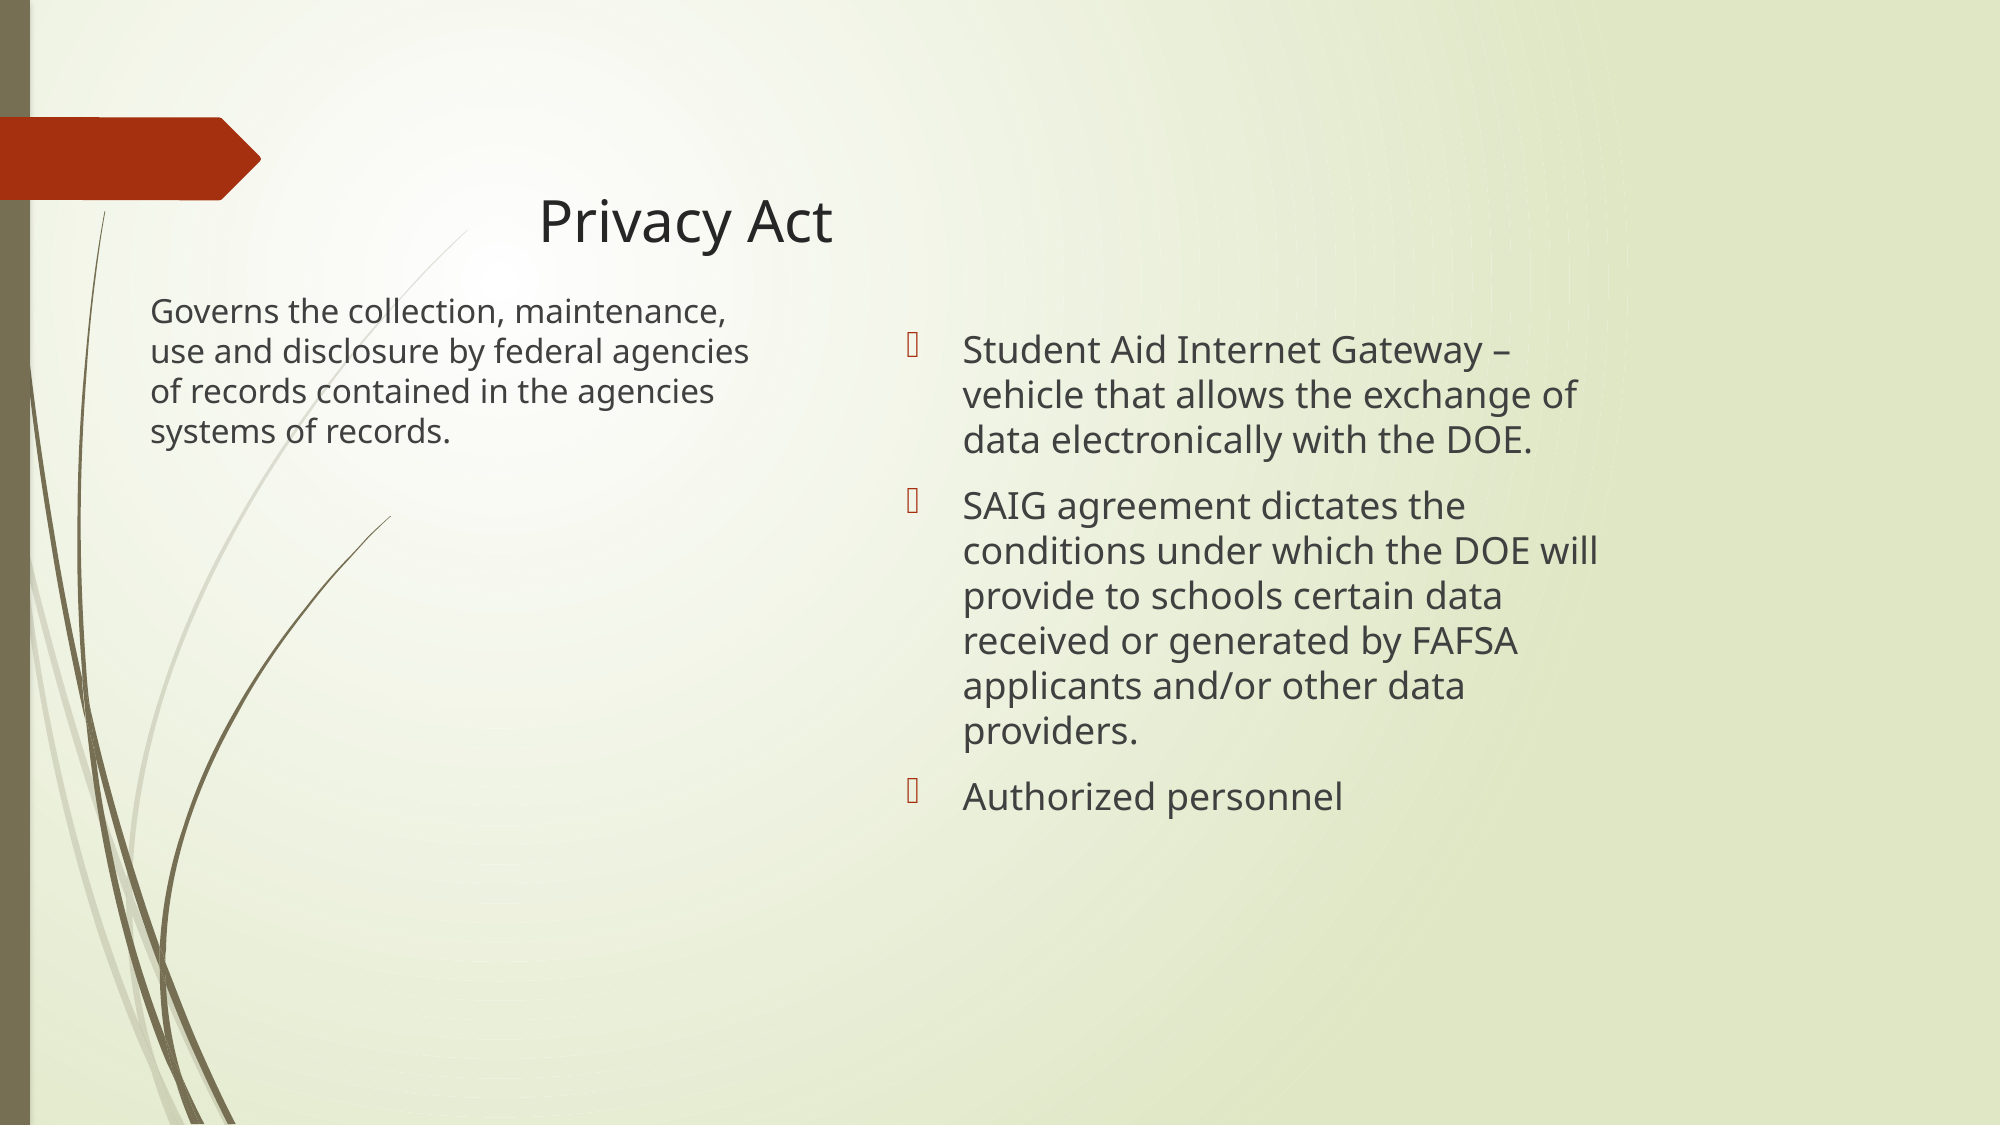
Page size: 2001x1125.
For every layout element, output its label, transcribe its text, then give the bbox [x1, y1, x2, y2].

list Student Aid Internet Gateway – vehicle that allows the exchange of data electronically with the DOE. SAIG agreement dictates the conditions under which the DOE will provide to schools certain data received or generated by FAFSA applicants and/or other data providers. Authorized personnel [891, 282, 1632, 862]
title Privacy Act [523, 101, 1099, 262]
list Governs the collection, maintenance, use and disclosure by federal agencies of records contained in the agencies systems of records. [135, 282, 768, 508]
